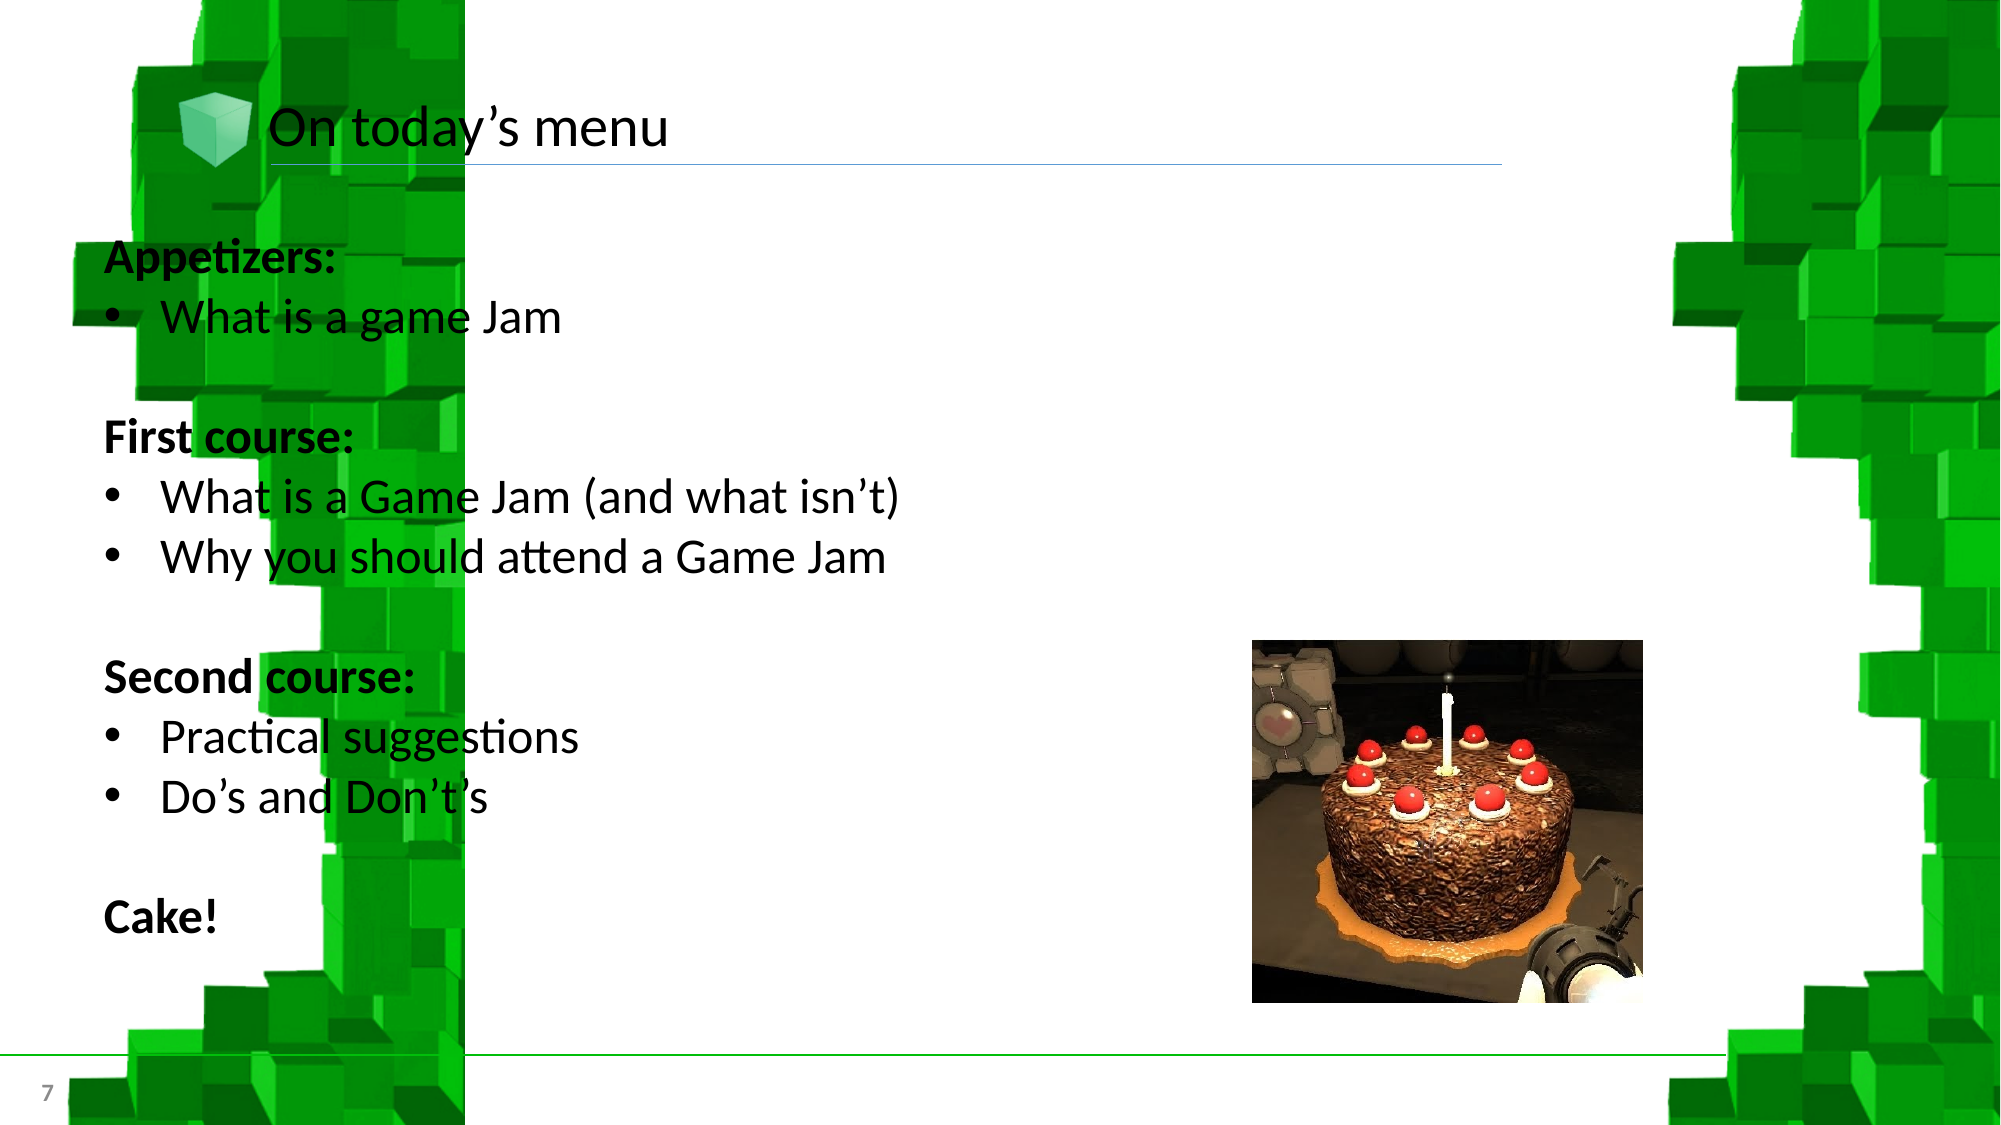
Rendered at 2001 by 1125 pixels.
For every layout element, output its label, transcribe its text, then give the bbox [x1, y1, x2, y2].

slide_number 7 [26, 1057, 110, 1125]
text_box On today’s menu [254, 80, 1448, 166]
picture [0, 0, 2001, 1125]
text_box Appetizers: What is a game Jam First course: What is a Game Jam (and what isn’t) Why you should attend a Game Jam Second course: Practical suggestions Do’s and Don’t’s Cake! [89, 216, 1708, 952]
